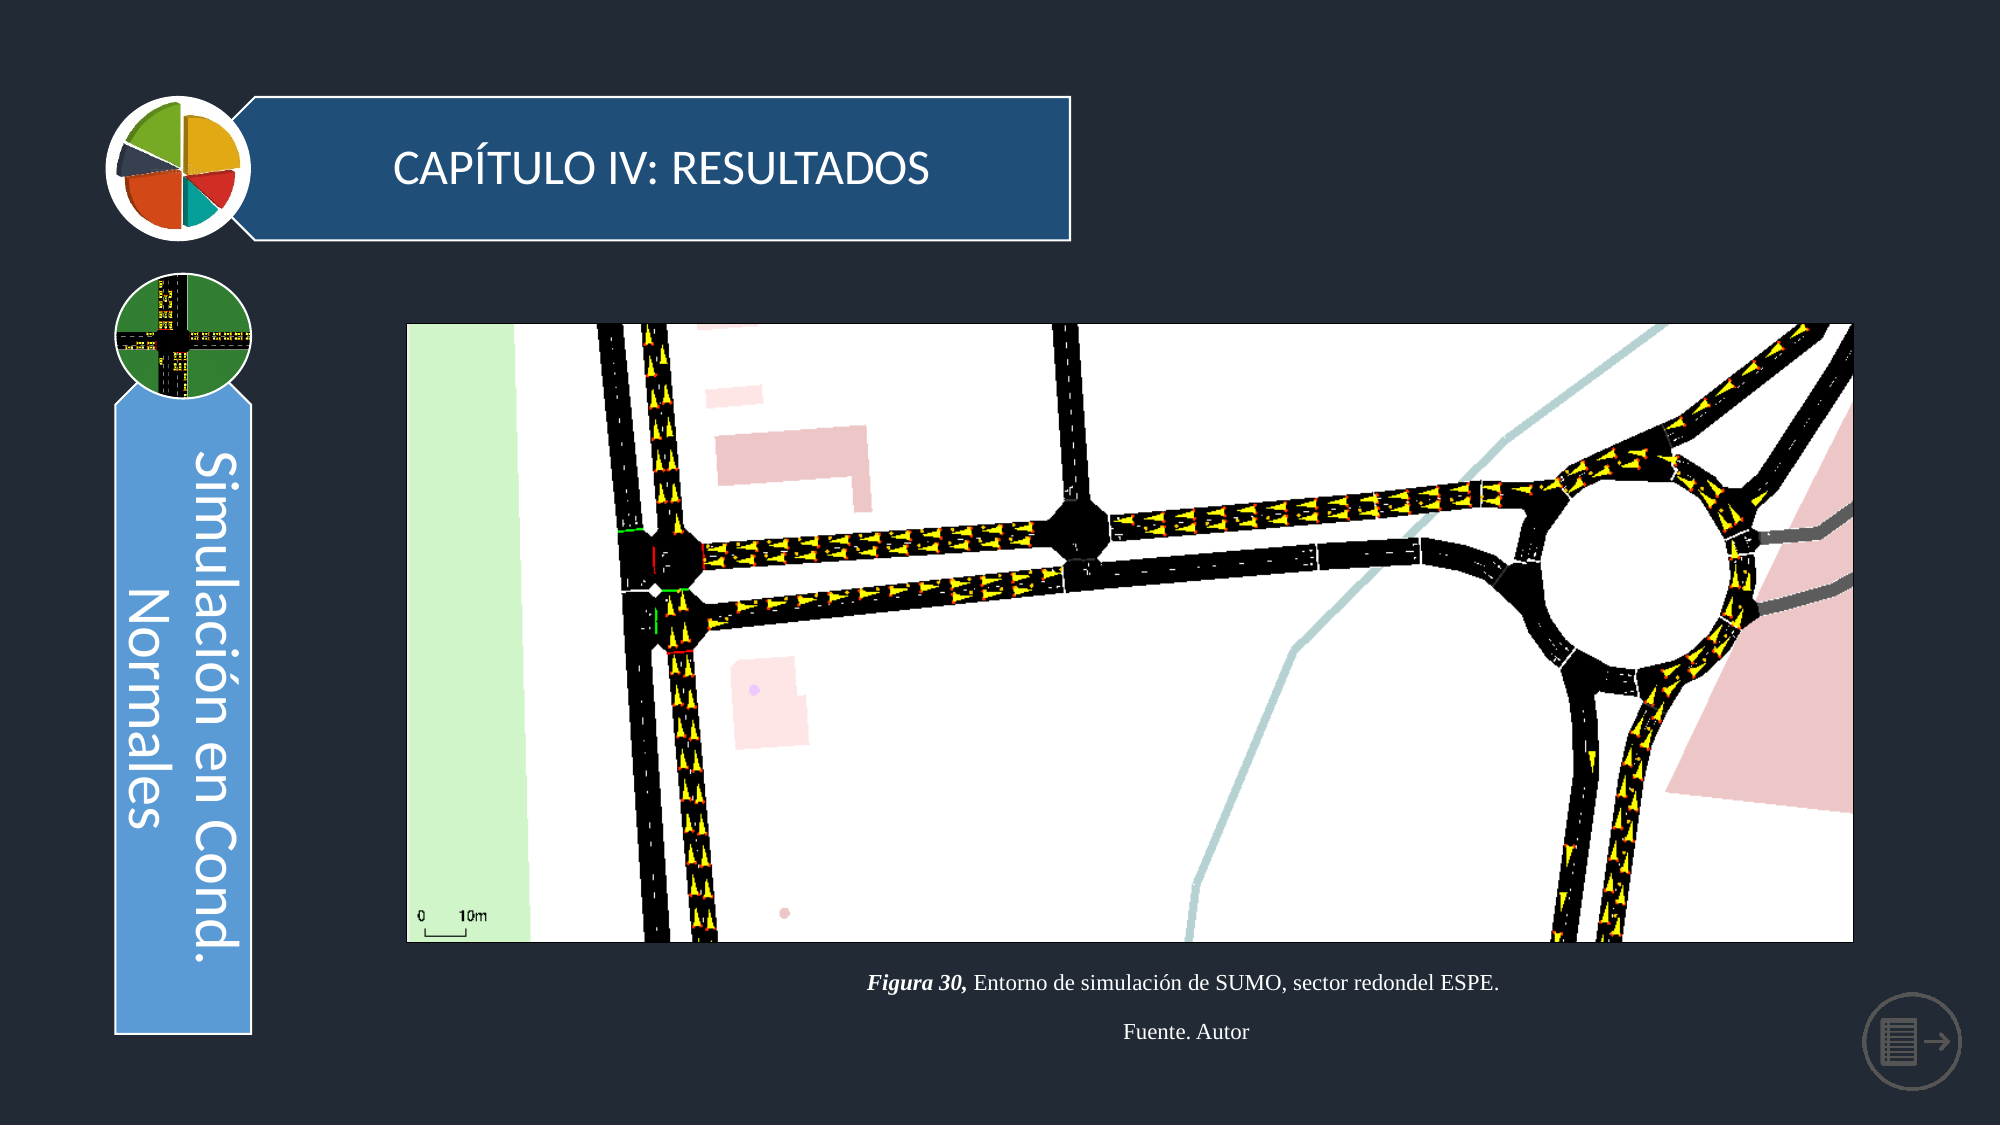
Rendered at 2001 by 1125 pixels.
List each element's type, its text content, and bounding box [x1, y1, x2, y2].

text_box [0, 617, 532, 754]
text_box [114, 272, 253, 400]
picture [1862, 992, 1962, 1092]
text_box [105, 95, 185, 242]
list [406, 323, 1854, 943]
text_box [183, 96, 1070, 241]
text_box Figura 30, Entorno de simulación de SUMO, sector redondel ESPE. Fuente. Autor [686, 960, 1687, 1052]
